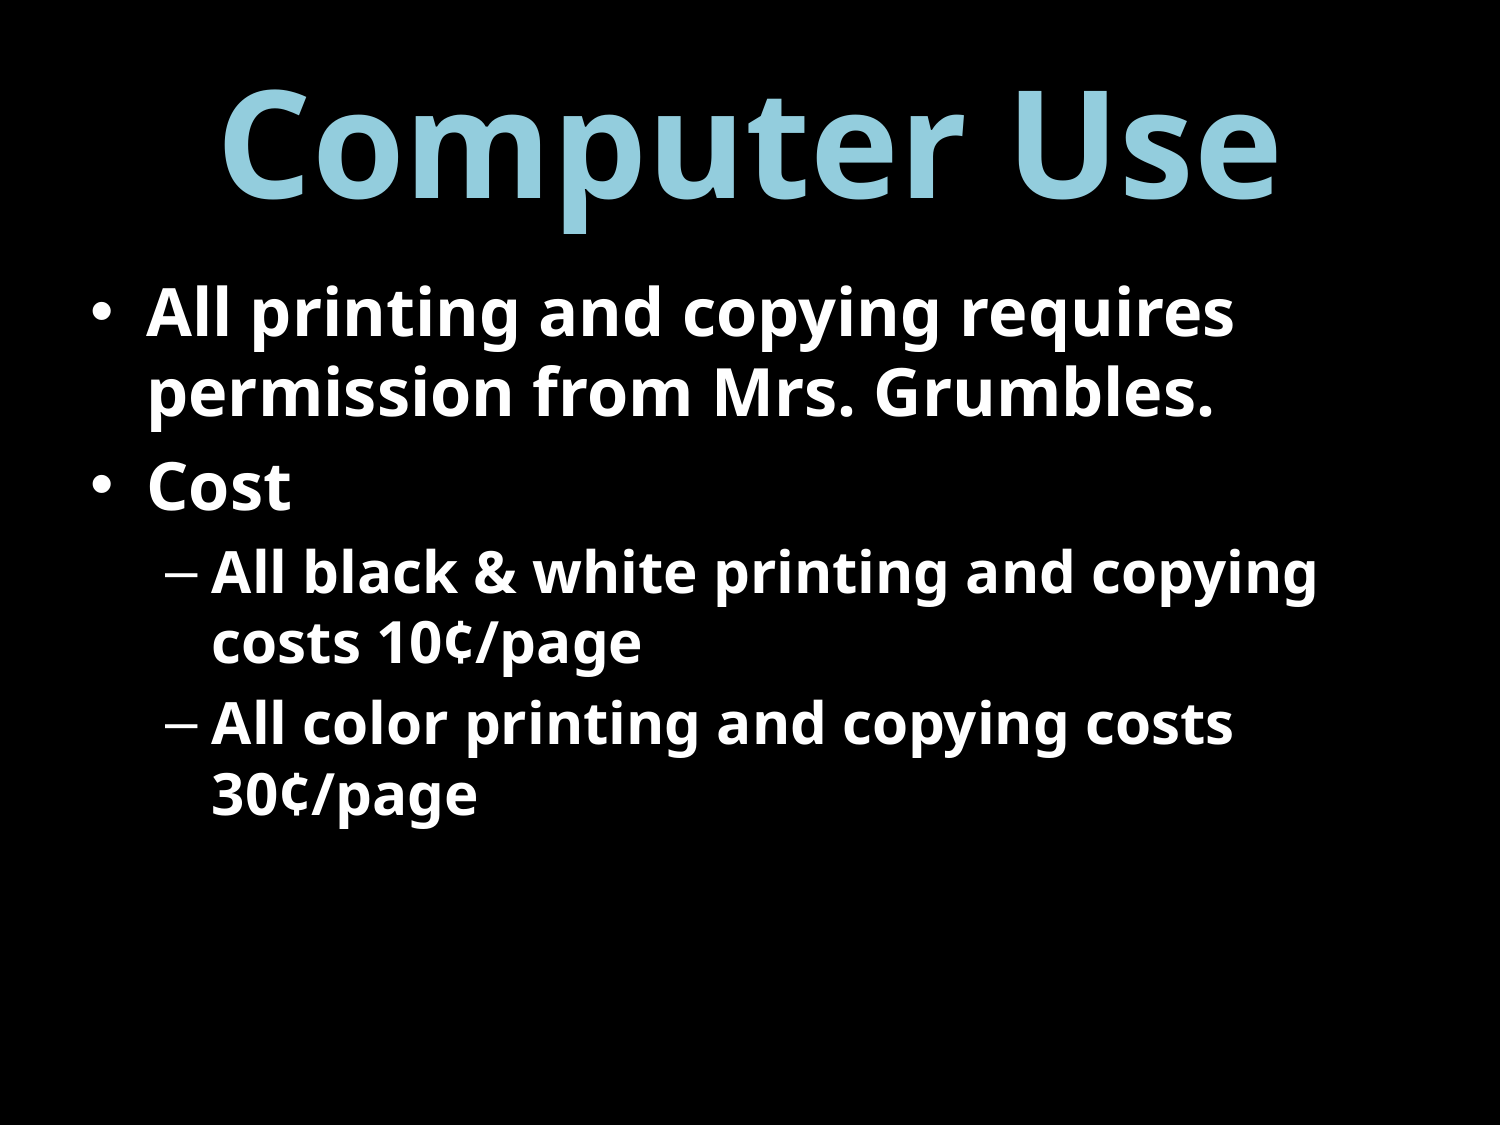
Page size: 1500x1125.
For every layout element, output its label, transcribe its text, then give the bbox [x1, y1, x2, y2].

list All printing and copying requires permission from Mrs. Grumbles. Cost All black & white printing and copying costs 10¢/page All color printing and copying costs 30¢/page [75, 262, 1425, 1005]
title Computer Use [75, 45, 1425, 233]
